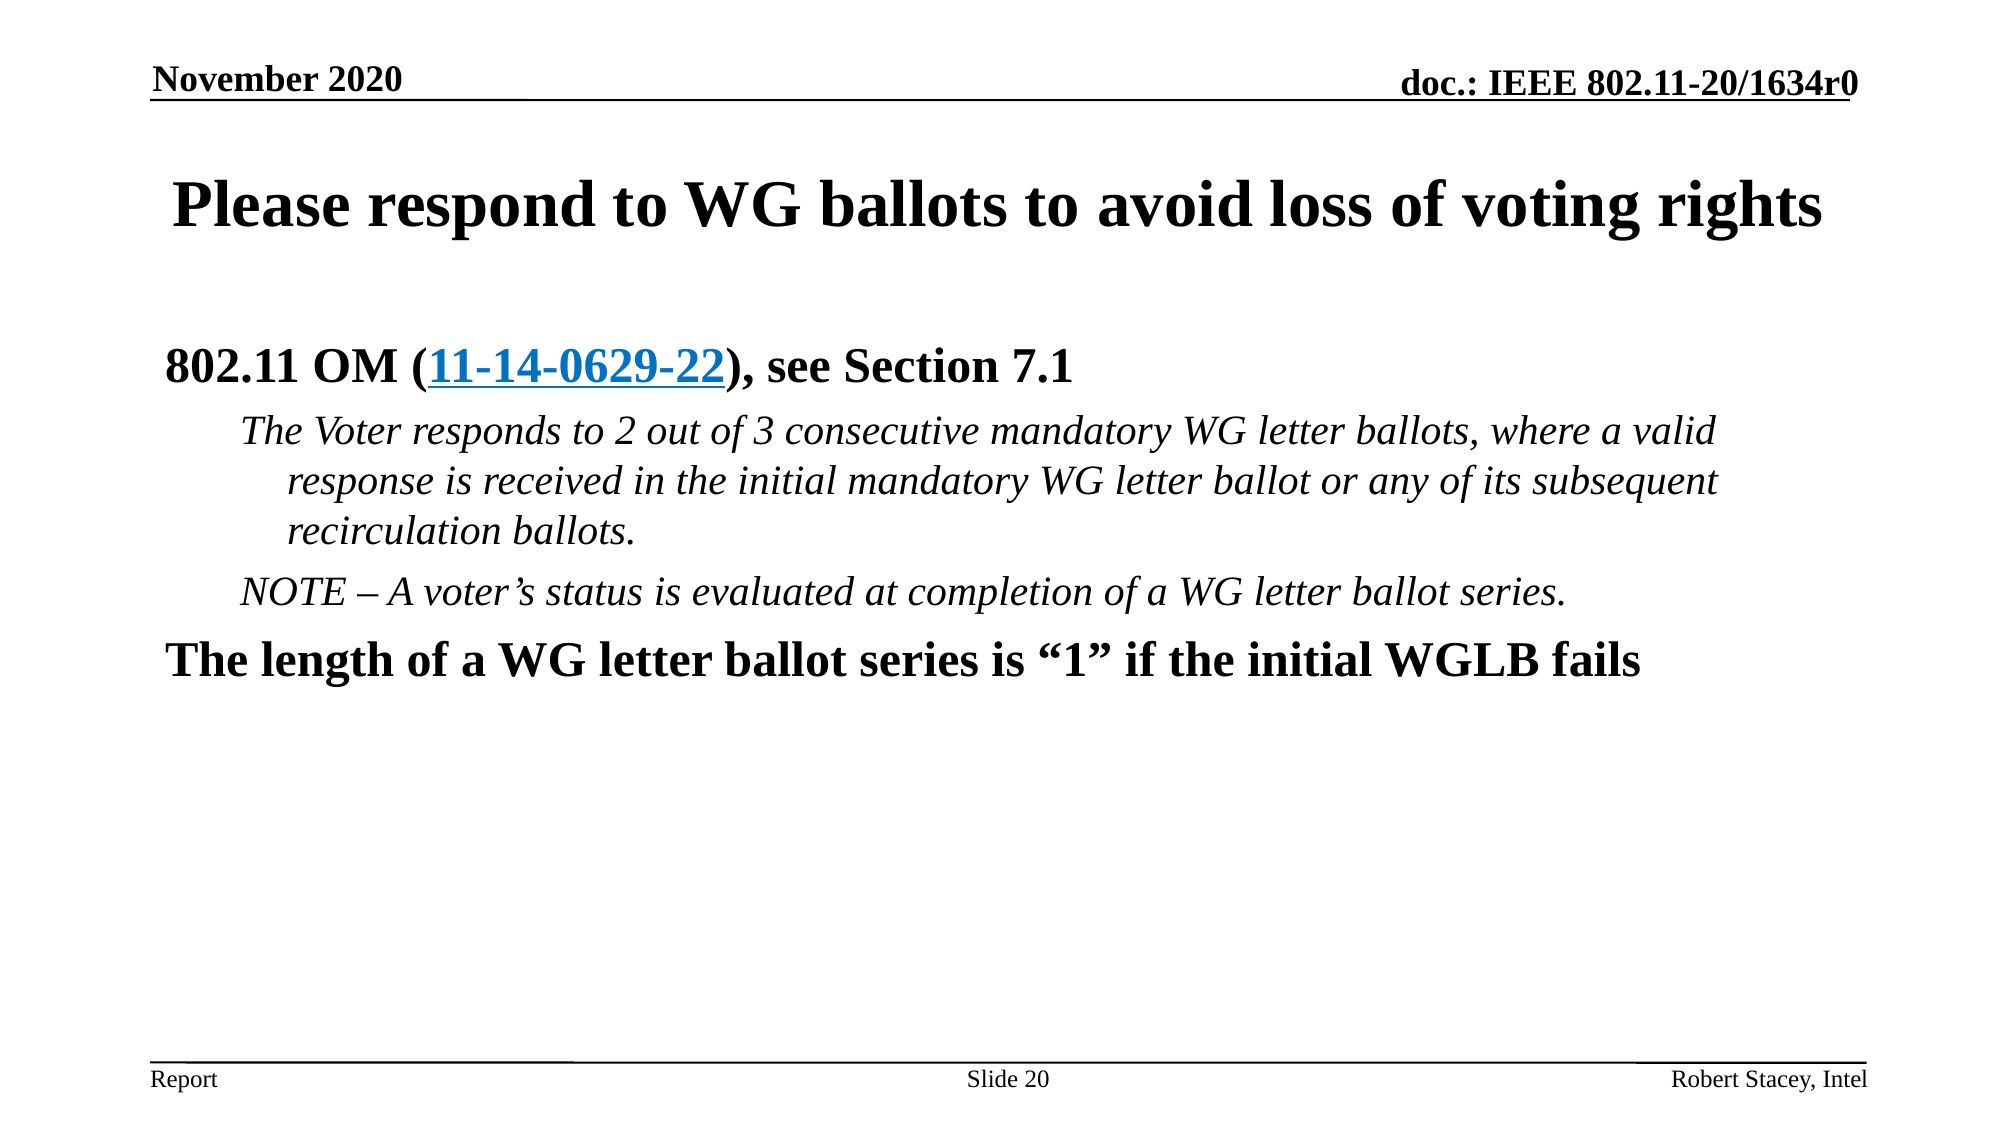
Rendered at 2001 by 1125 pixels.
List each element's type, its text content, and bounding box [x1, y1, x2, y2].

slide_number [152, 54, 563, 100]
footer Robert Stacey, Intel [1171, 1061, 1869, 1093]
list 802.11 OM (11-14-0629-22), see Section 7.1 The Voter responds to 2 out of 3 consecutive mandatory WG letter ballots, where a valid response is received in the initial mandatory WG letter ballot or any of its subsequent recirculation ballots. NOTE – A voter’s status is evaluated at completion of a WG letter ballot series. The length of a WG letter ballot series is “1” if the initial WGLB fails [149, 324, 1850, 1000]
slide_number Slide 20 [950, 1061, 1067, 1123]
title Please respond to WG ballots to avoid loss of voting rights [149, 112, 1850, 288]
